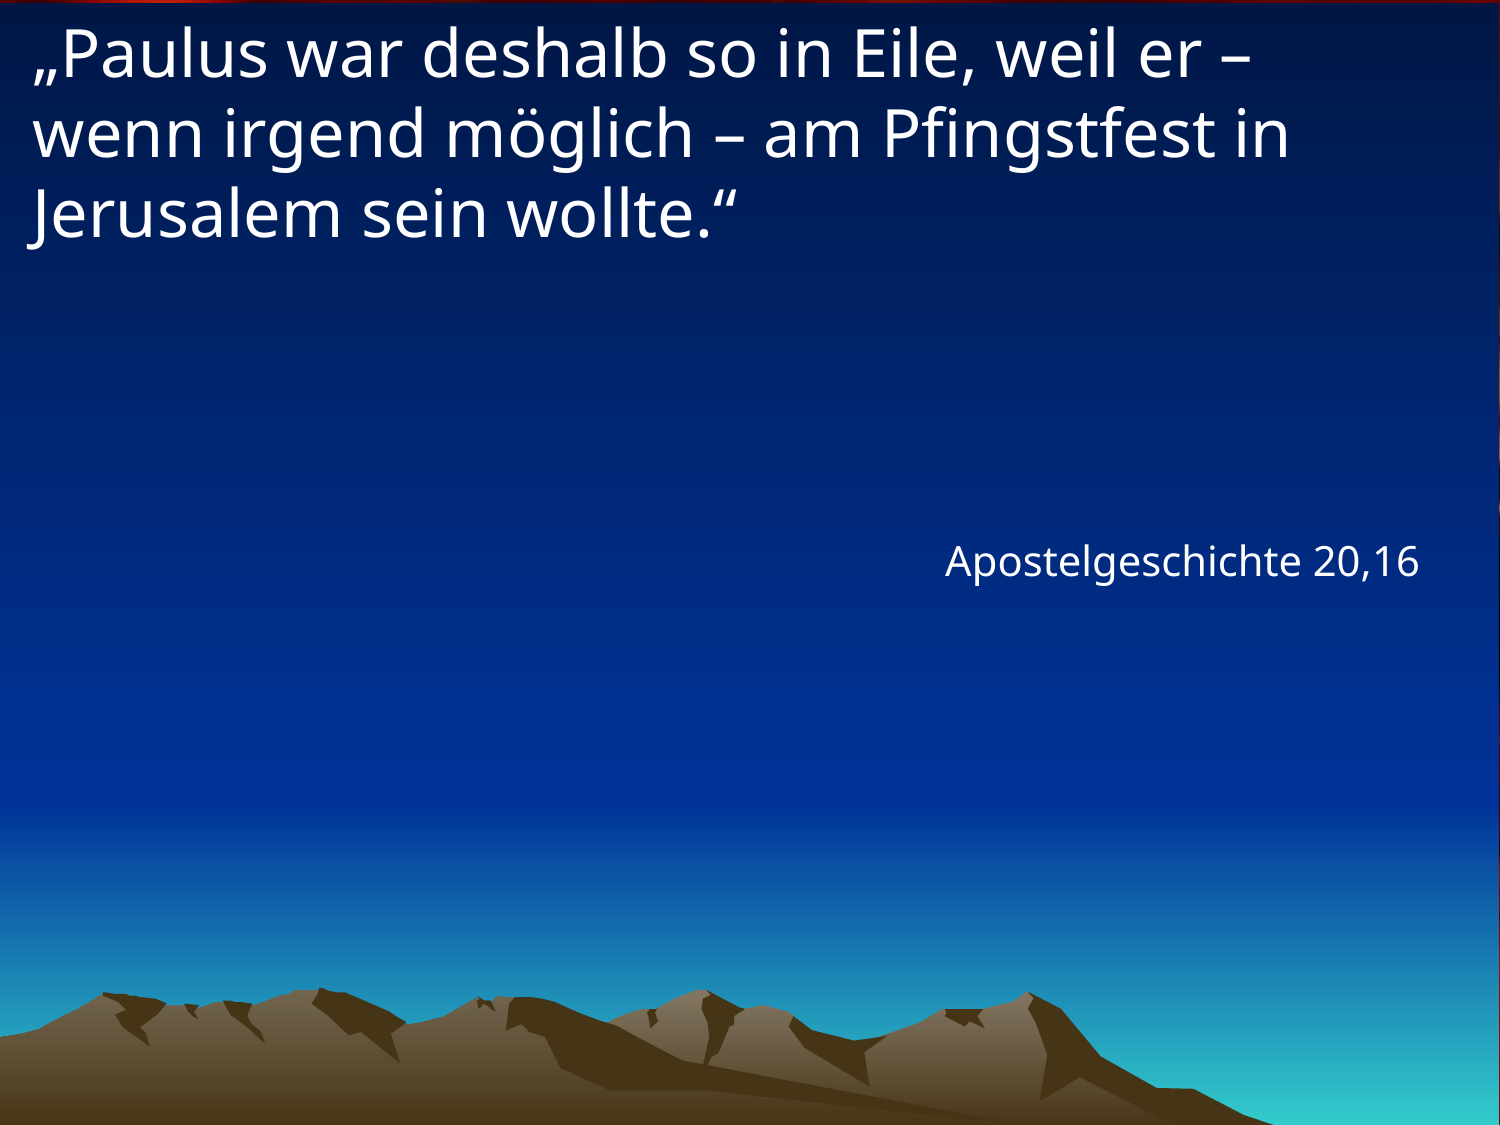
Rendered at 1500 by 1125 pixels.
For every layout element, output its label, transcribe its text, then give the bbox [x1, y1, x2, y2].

picture [0, 0, 1500, 1125]
title „Paulus war deshalb so in Eile, weil er – wenn irgend möglich – am Pfingstfest in Jerusalem sein wollte.“ [17, 3, 1353, 259]
subtitle Apostelgeschichte 20,16 [750, 527, 1436, 1125]
